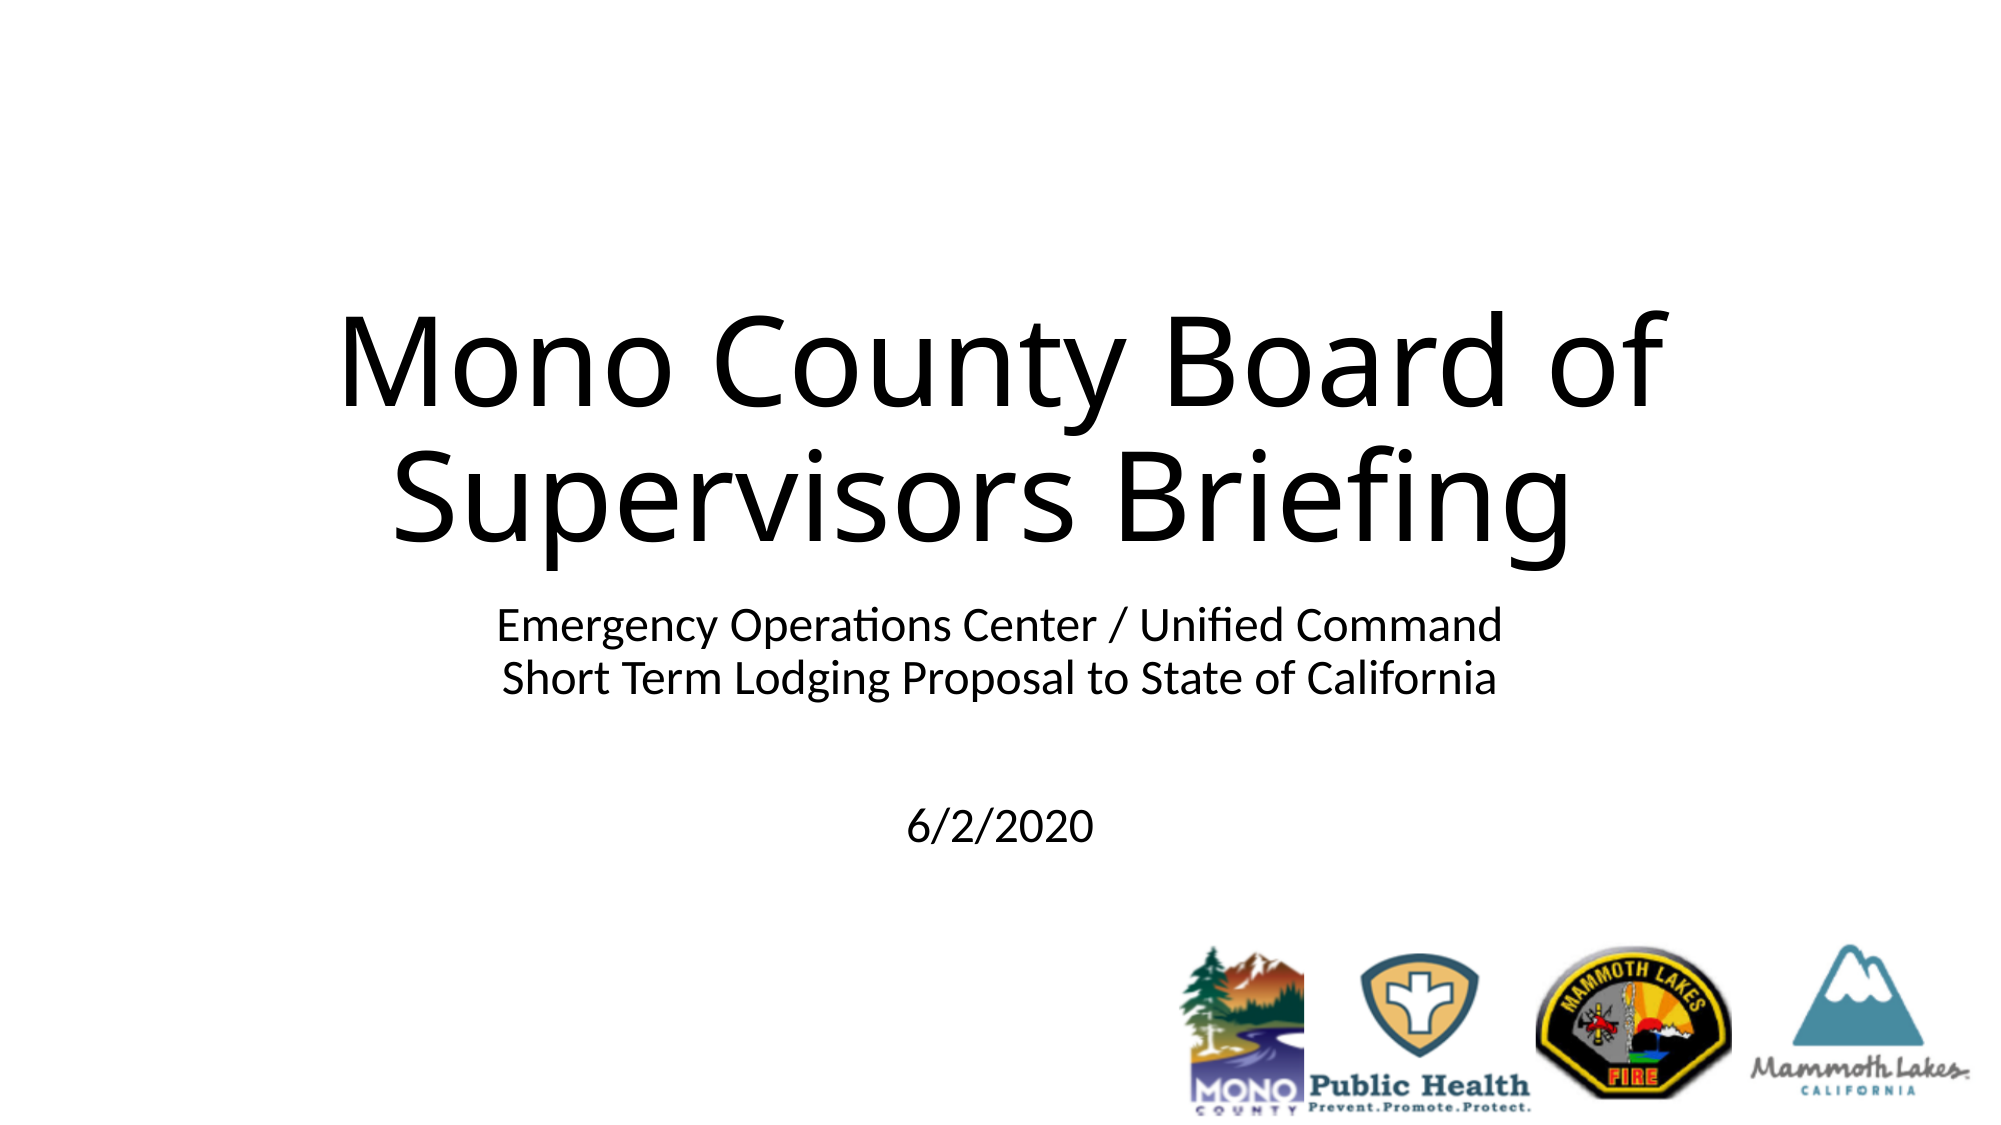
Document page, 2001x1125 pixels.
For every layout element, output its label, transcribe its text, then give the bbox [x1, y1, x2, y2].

subtitle Emergency Operations Center / Unified Command Short Term Lodging Proposal to State of California 6/2/2020 [249, 590, 1750, 863]
picture [1156, 908, 1998, 1124]
title Mono County Board of Supervisors Briefing [249, 184, 1750, 576]
